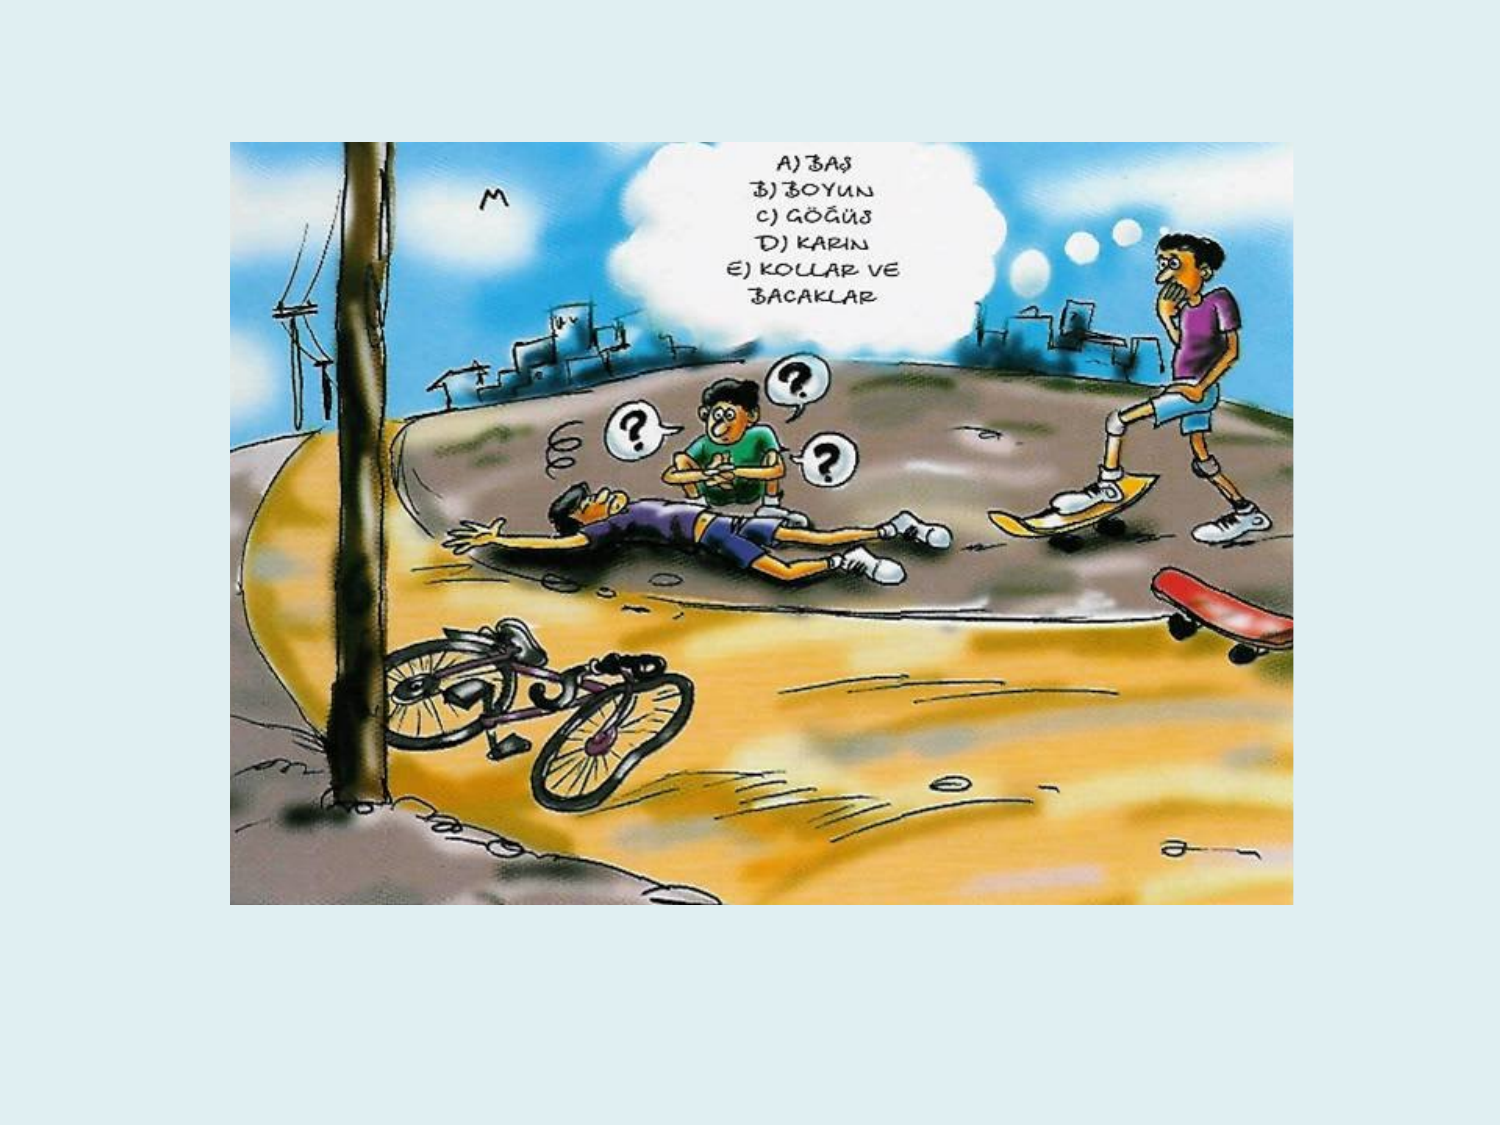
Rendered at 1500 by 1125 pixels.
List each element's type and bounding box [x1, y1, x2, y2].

picture [229, 142, 1294, 906]
